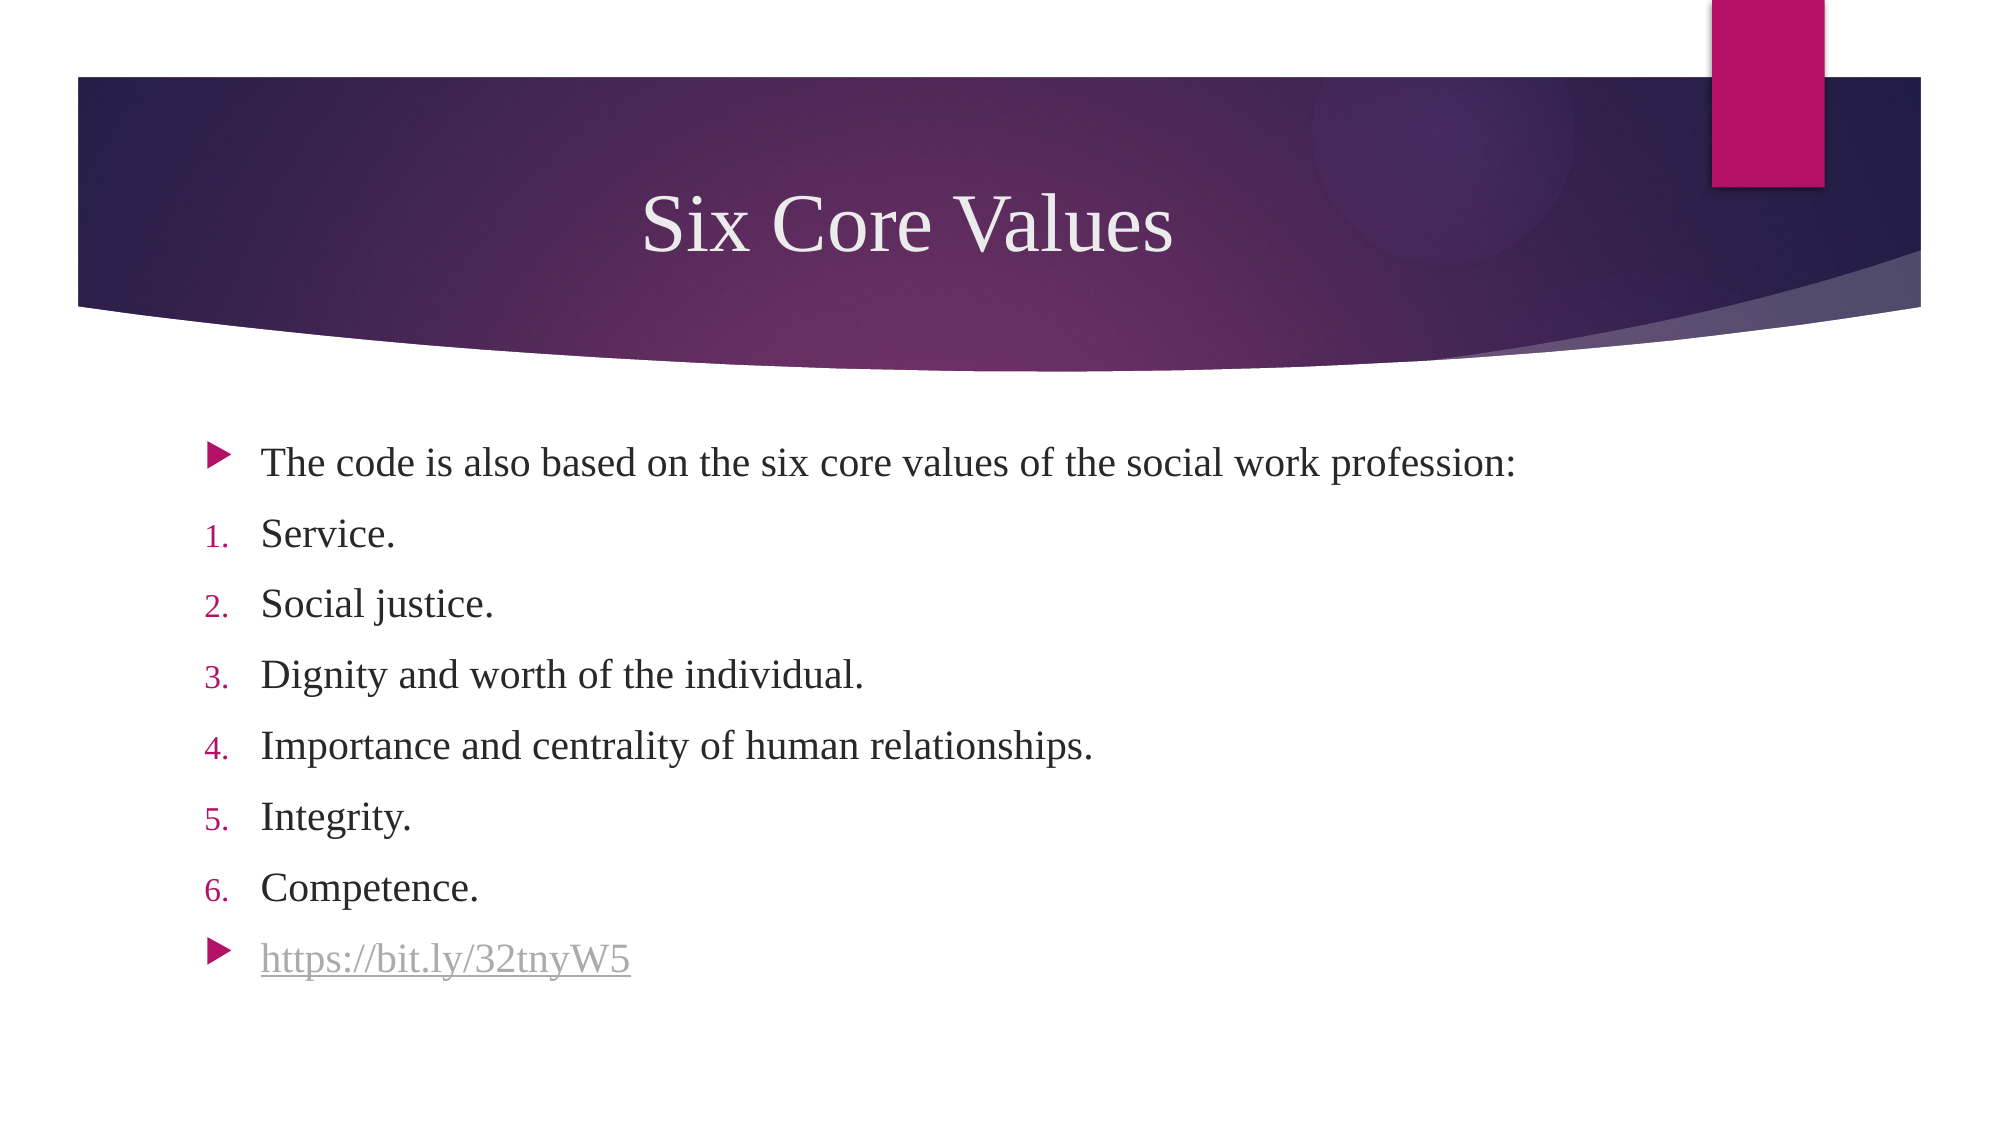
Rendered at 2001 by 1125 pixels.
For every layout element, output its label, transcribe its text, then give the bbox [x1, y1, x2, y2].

title Six Core Values [189, 159, 1627, 276]
list The code is also based on the six core values of the social work profession: Service. Social justice. Dignity and worth of the individual. Importance and centrality of human relationships. Integrity. Competence. https://bit.ly/32tnyW5 [189, 427, 1638, 988]
